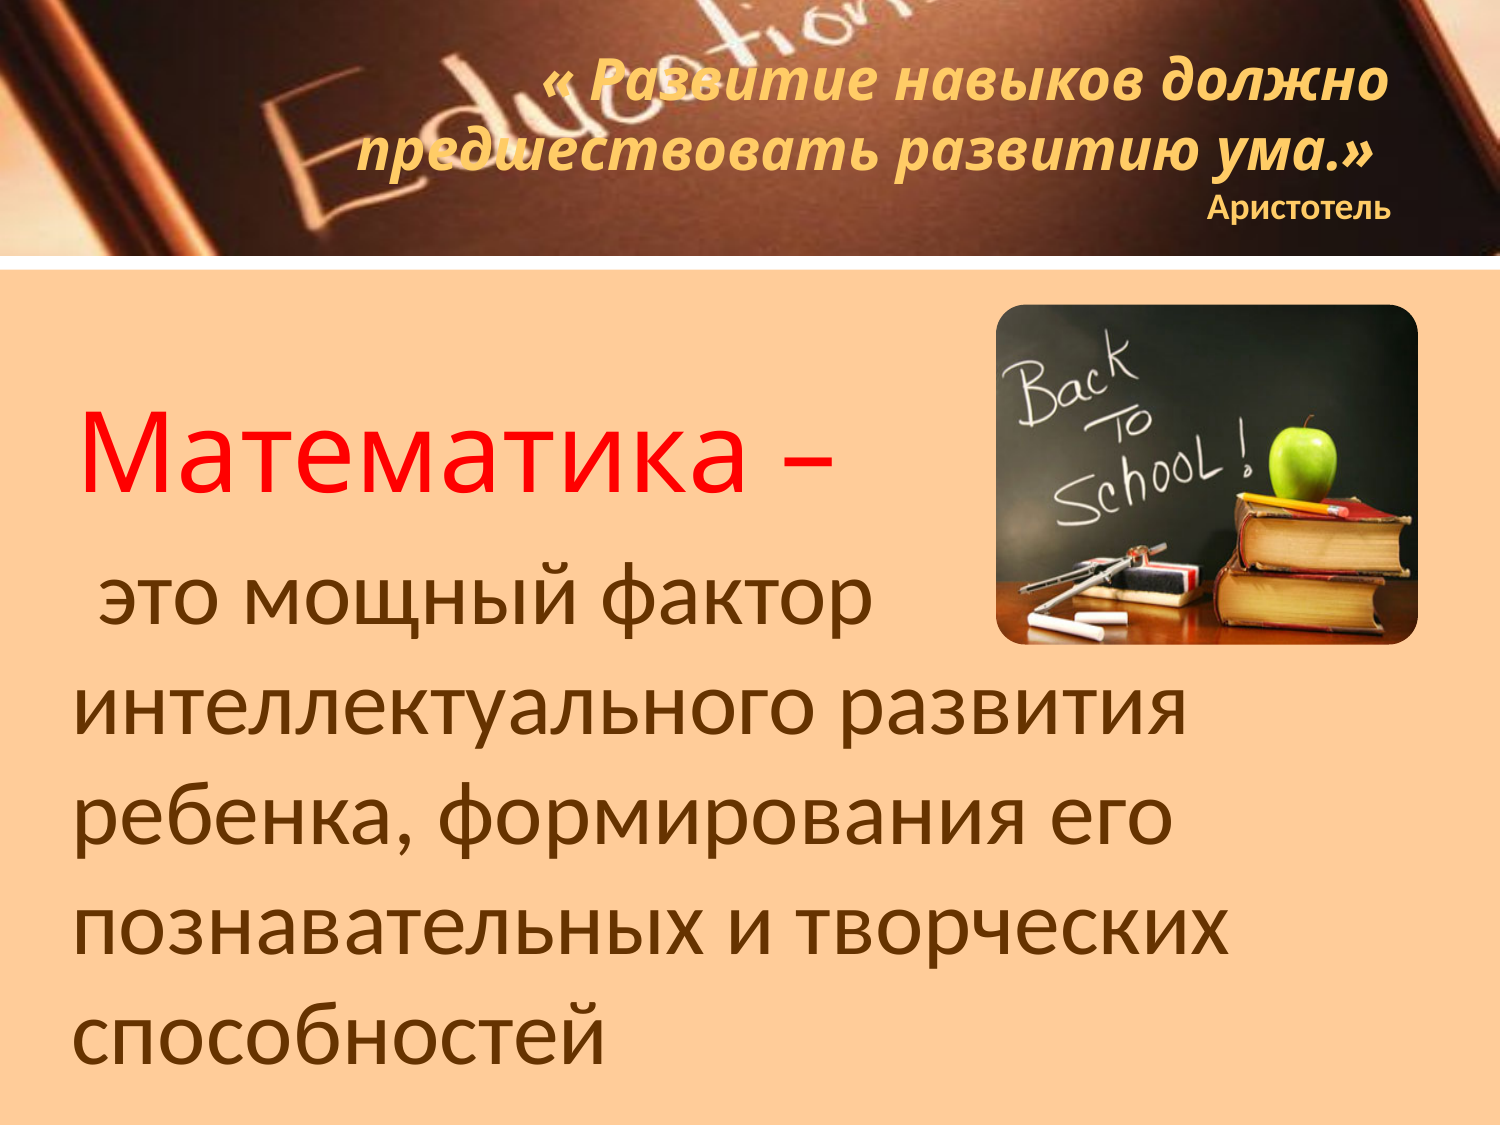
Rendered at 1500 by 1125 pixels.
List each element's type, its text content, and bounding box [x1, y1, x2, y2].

picture [0, 0, 1500, 256]
list Математика – это мощный фактор интеллектуального развития ребенка, формирования его познавательных и творческих способностей [0, 269, 1500, 1125]
title « Развитие навыков должно предшествовать развитию ума.» Аристотель [234, 34, 1407, 235]
picture [995, 304, 1419, 645]
